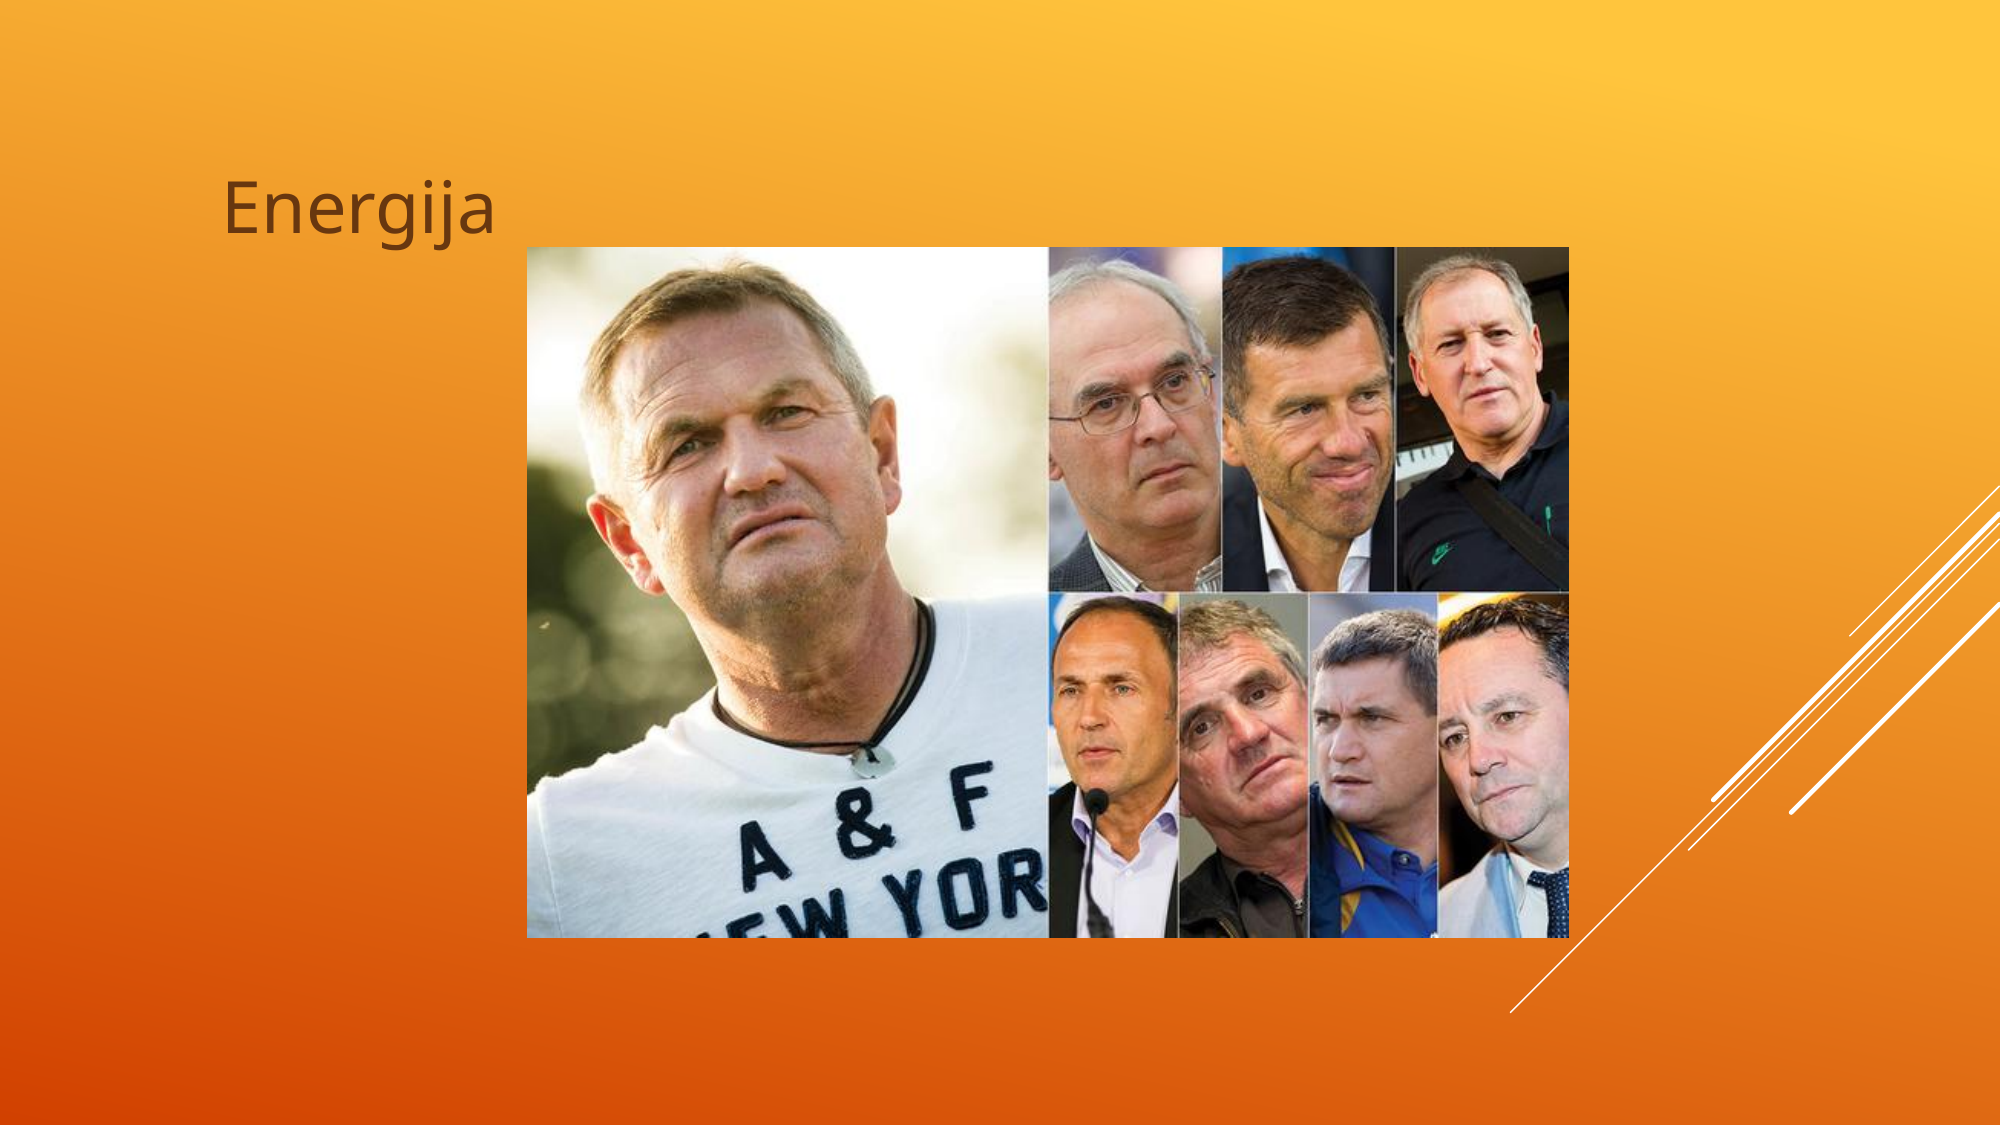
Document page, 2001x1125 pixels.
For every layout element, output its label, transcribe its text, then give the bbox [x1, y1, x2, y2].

list Energija [206, 154, 523, 279]
picture [527, 247, 1570, 938]
